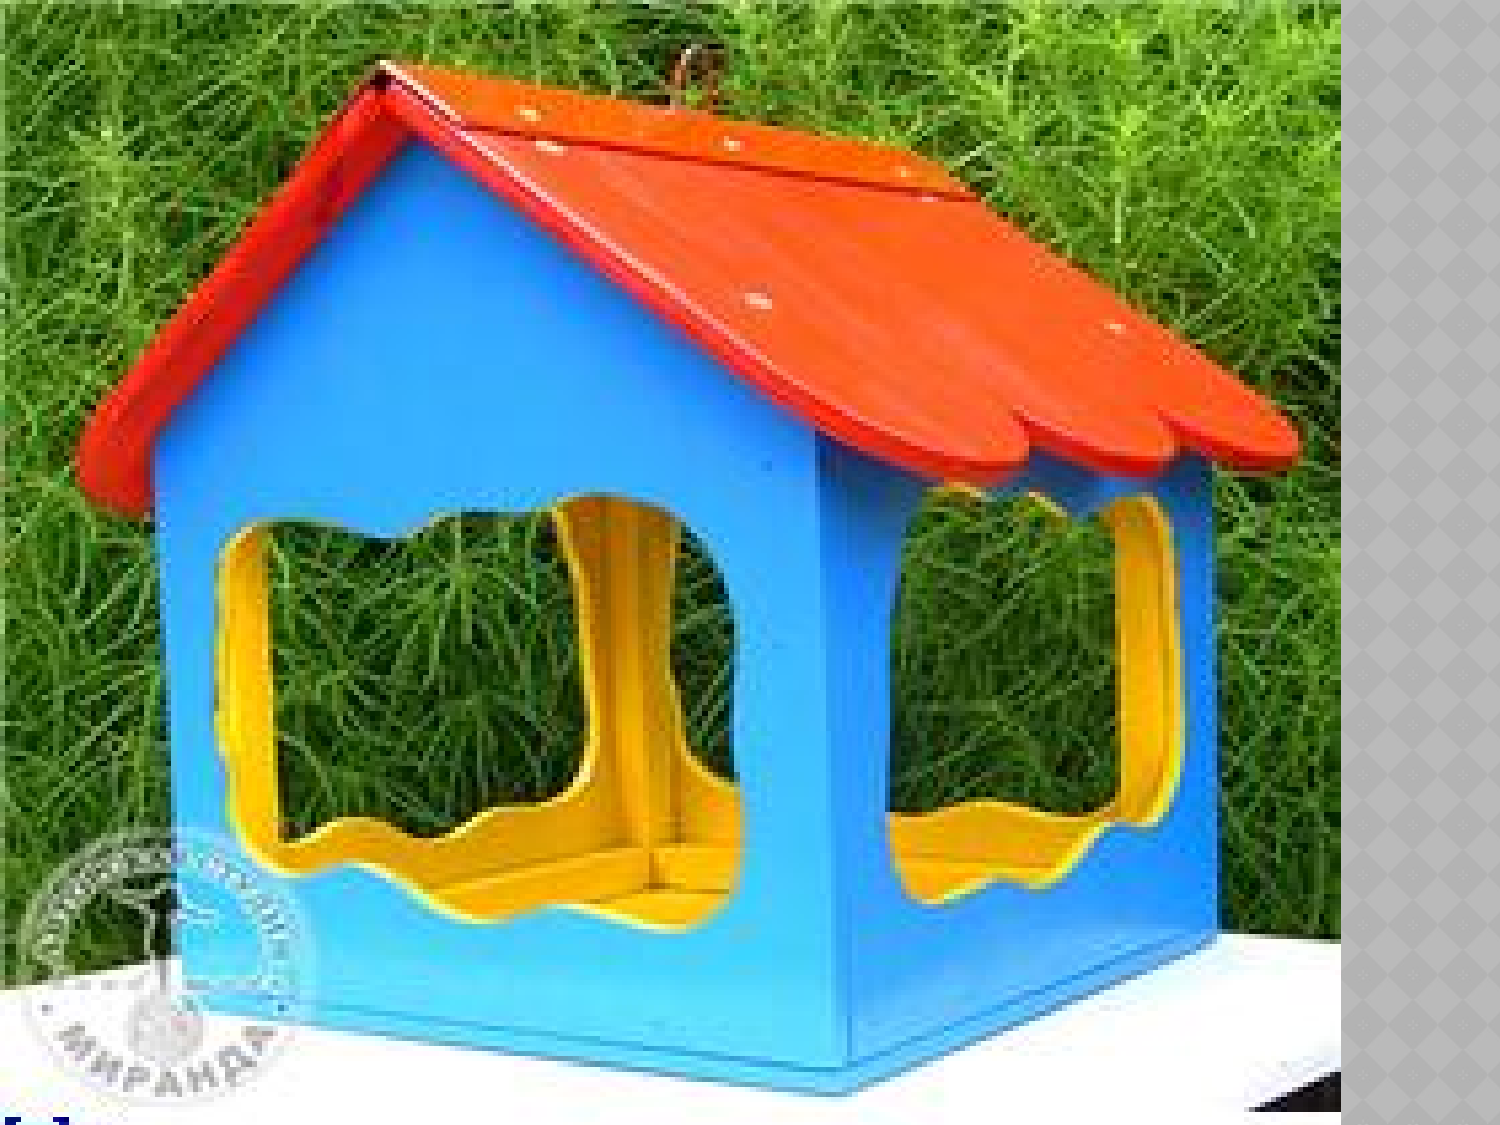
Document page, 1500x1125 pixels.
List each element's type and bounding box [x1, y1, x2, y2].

list [0, 0, 1341, 1125]
